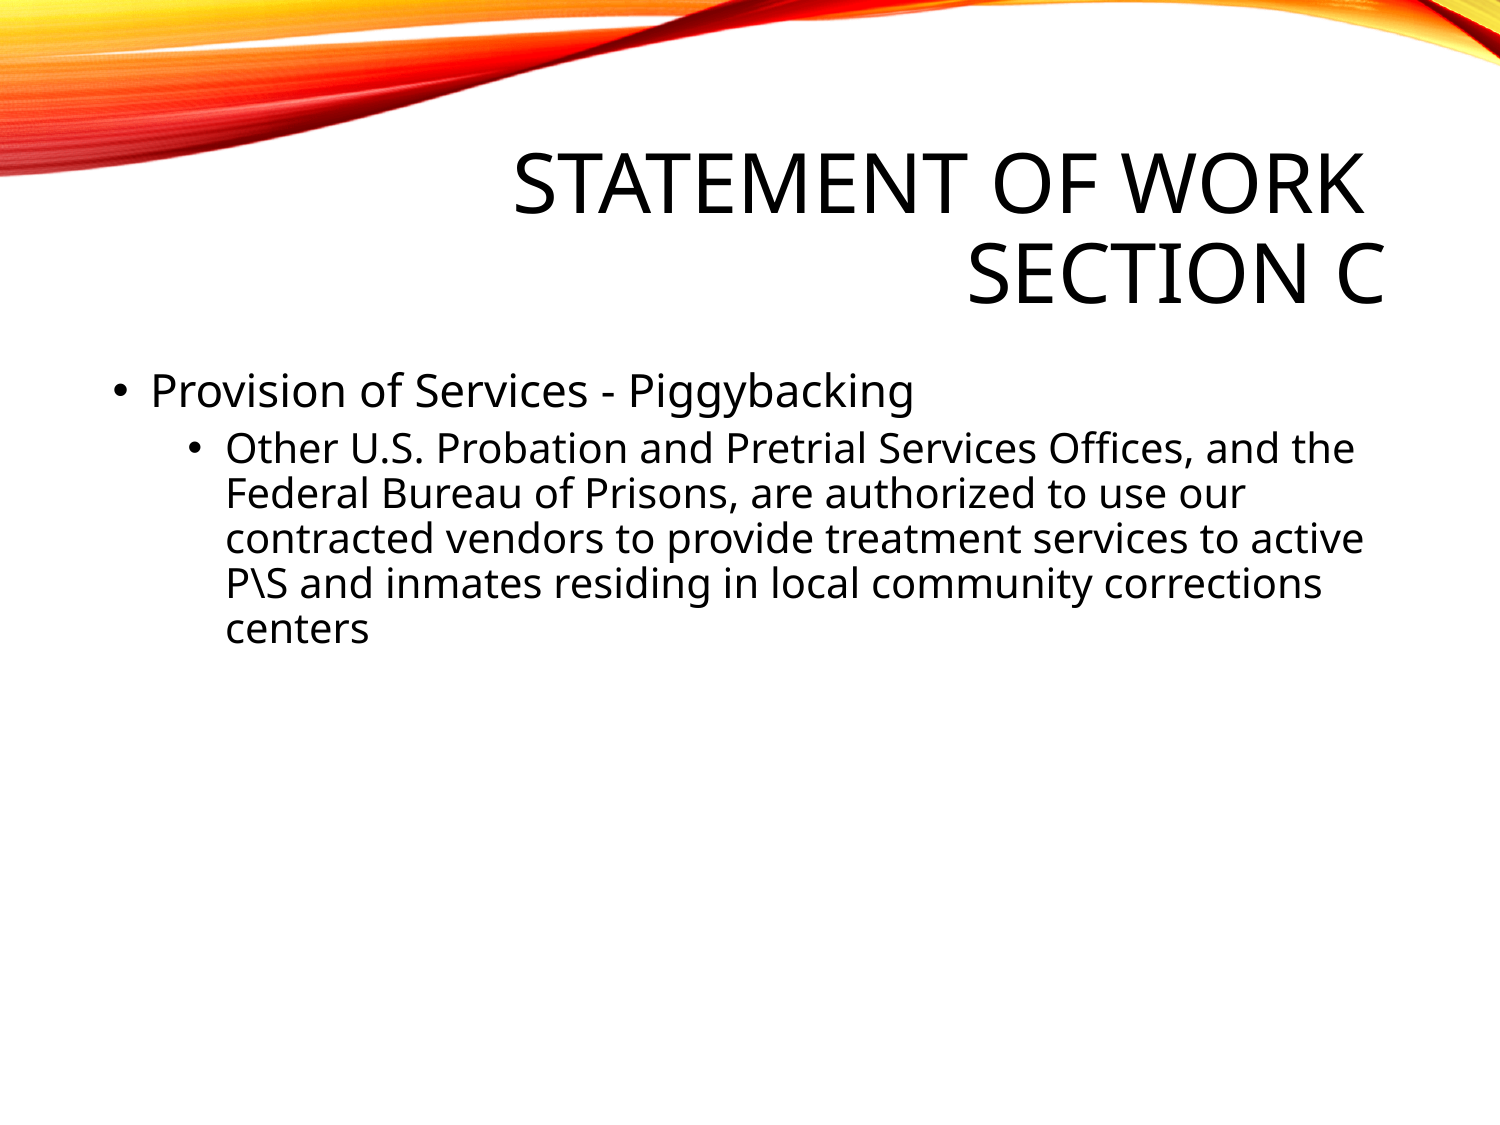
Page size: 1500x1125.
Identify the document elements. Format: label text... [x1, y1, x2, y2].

picture [0, 0, 1500, 178]
list Provision of Services - Piggybacking Other U.S. Probation and Pretrial Services Offices, and the Federal Bureau of Prisons, are authorized to use our contracted vendors to provide treatment services to active P\S and inmates residing in local community corrections centers [97, 360, 1403, 1028]
title Statement of Work Section C [356, 125, 1403, 338]
